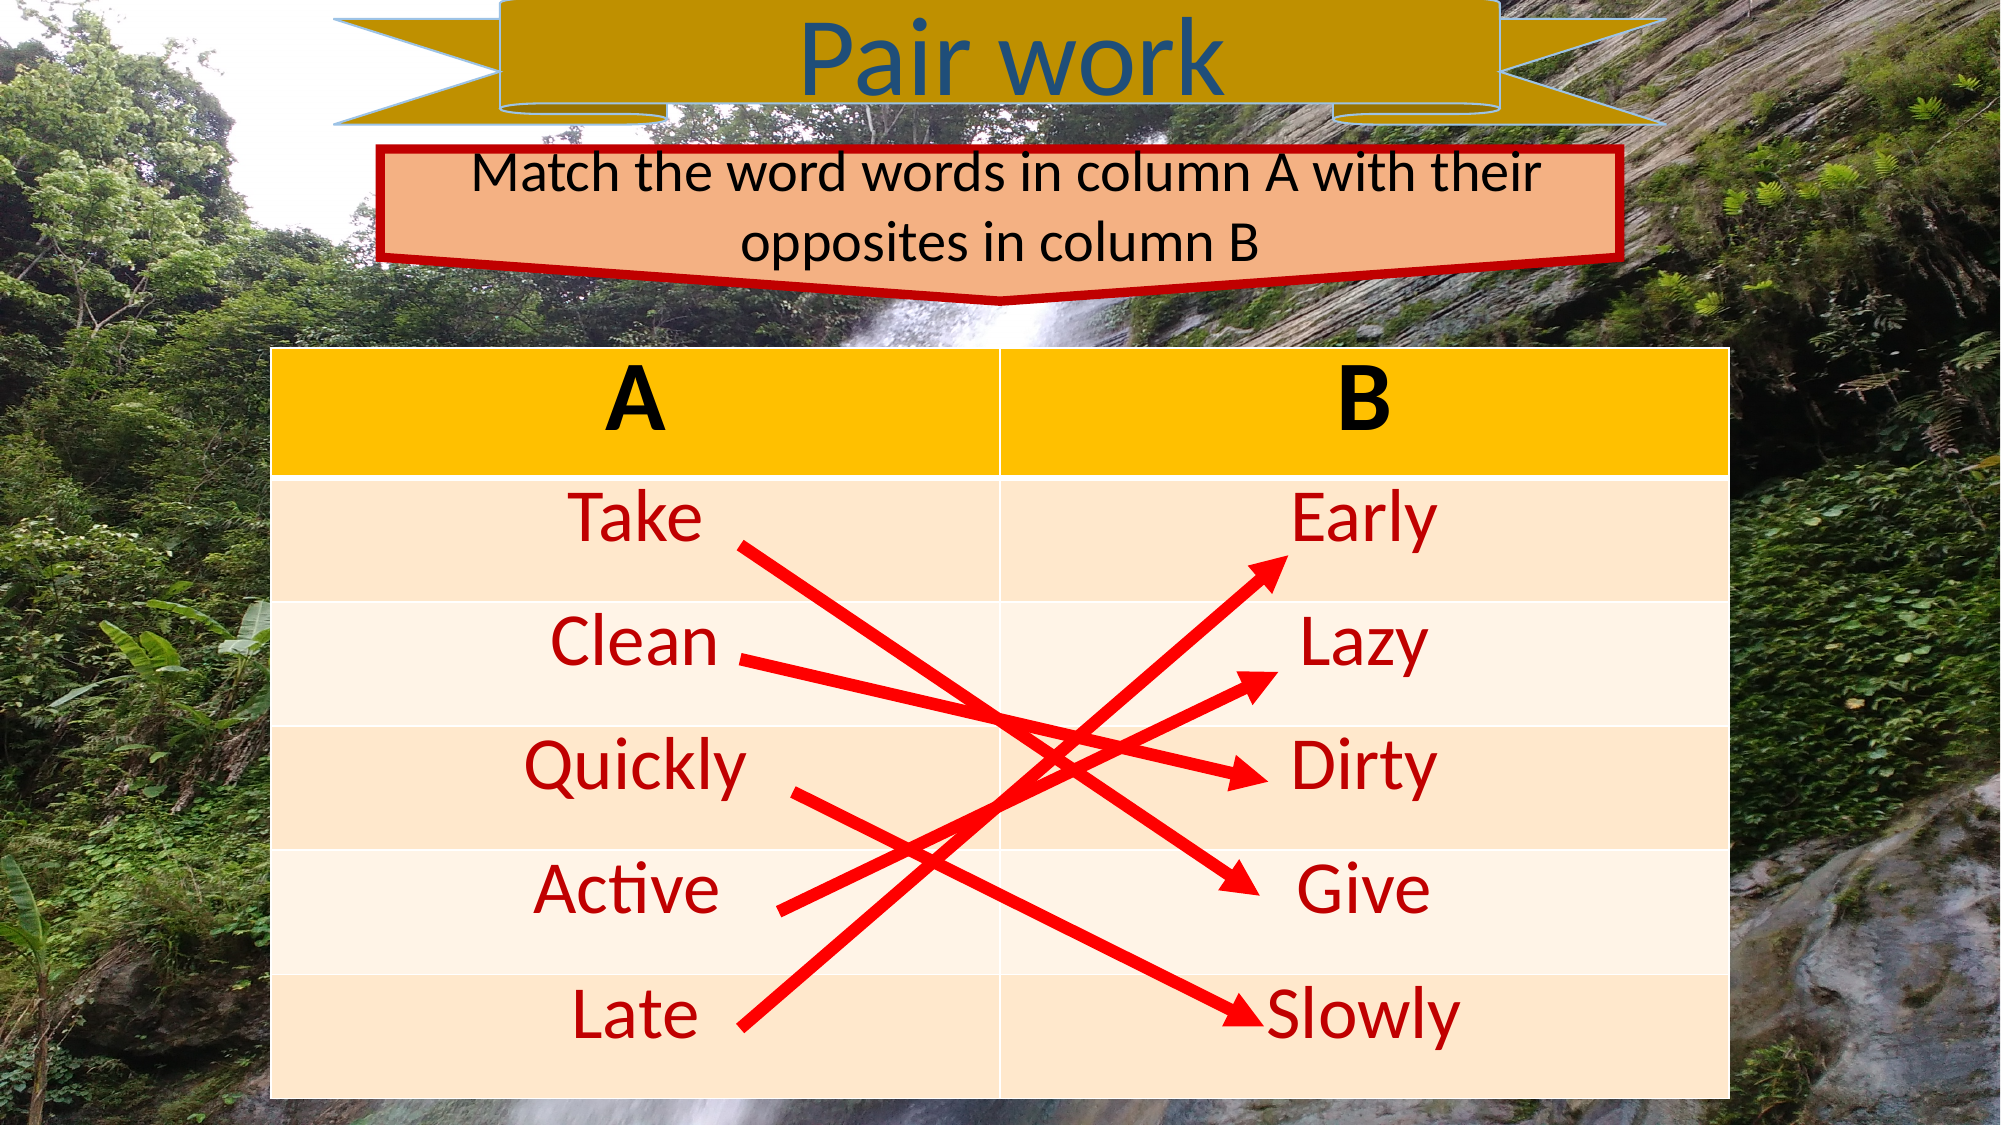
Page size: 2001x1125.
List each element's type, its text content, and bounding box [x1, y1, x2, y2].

table_cell Active [272, 851, 740, 974]
table_cell Slowly [1001, 975, 1728, 1098]
table_cell Take [272, 481, 999, 601]
table_cell Lazy [1289, 603, 1728, 725]
table_cell Dirty [1289, 727, 1728, 849]
table_header B [1001, 349, 1728, 475]
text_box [740, 555, 1289, 1029]
table_cell Early [1001, 481, 1728, 601]
text_box Match the word words in column A with their opposites in column B [379, 148, 1621, 303]
table_header A [272, 349, 999, 475]
table_cell Give [1289, 851, 1728, 974]
picture [0, 0, 2001, 1125]
table_cell Quickly [272, 727, 740, 849]
table_cell Clean [272, 603, 740, 725]
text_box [740, 544, 1260, 555]
table_cell Late [272, 975, 999, 1098]
text_box Pair work [333, 0, 1667, 126]
